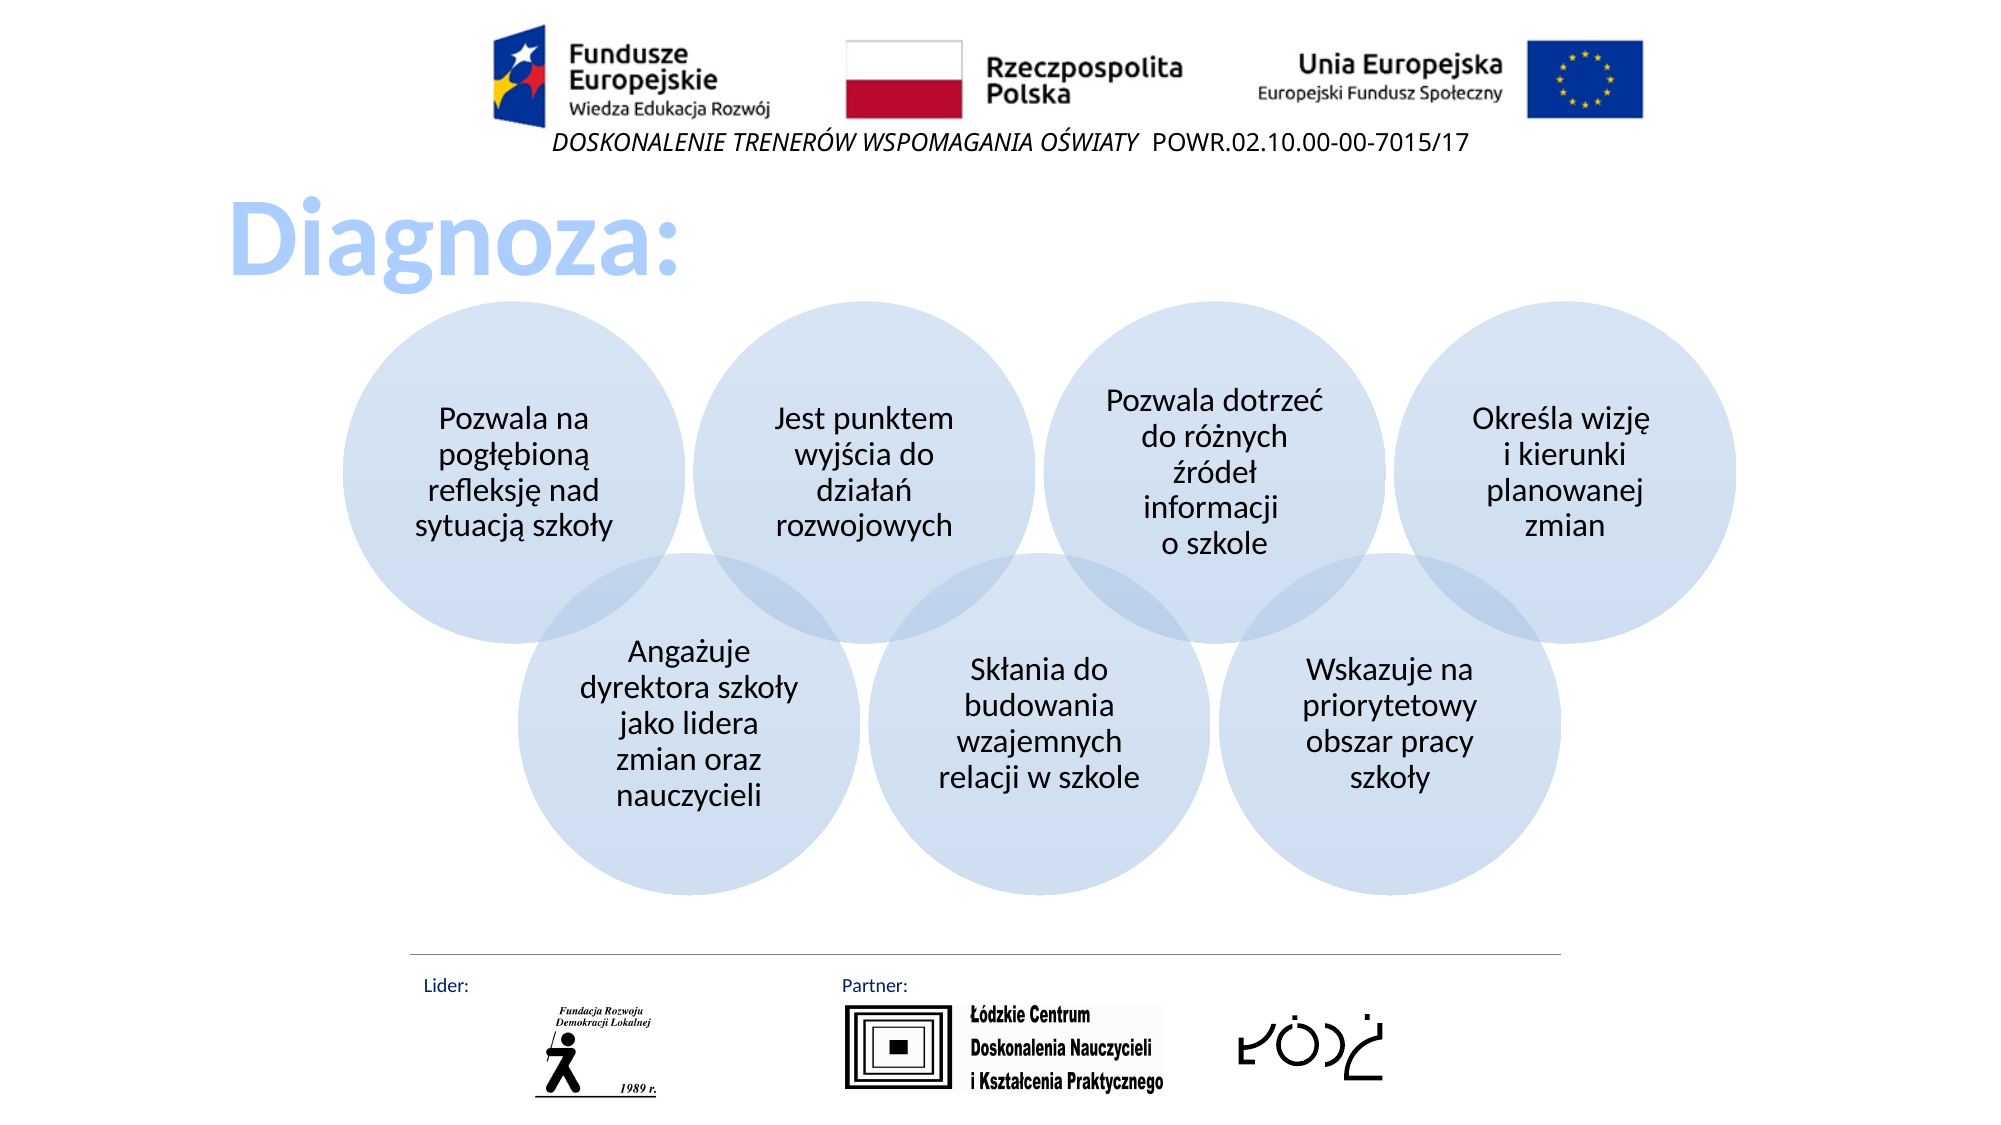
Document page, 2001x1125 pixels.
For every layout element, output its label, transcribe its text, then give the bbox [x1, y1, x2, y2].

picture [468, 0, 1669, 154]
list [343, 242, 1737, 955]
title DOSKONALENIE TRENERÓW WSPOMAGANIA OŚWIATY POWR.02.10.00-00-7015/17 [151, 0, 1871, 169]
picture [384, 953, 1587, 1125]
text_box Diagnoza: [171, 155, 766, 306]
